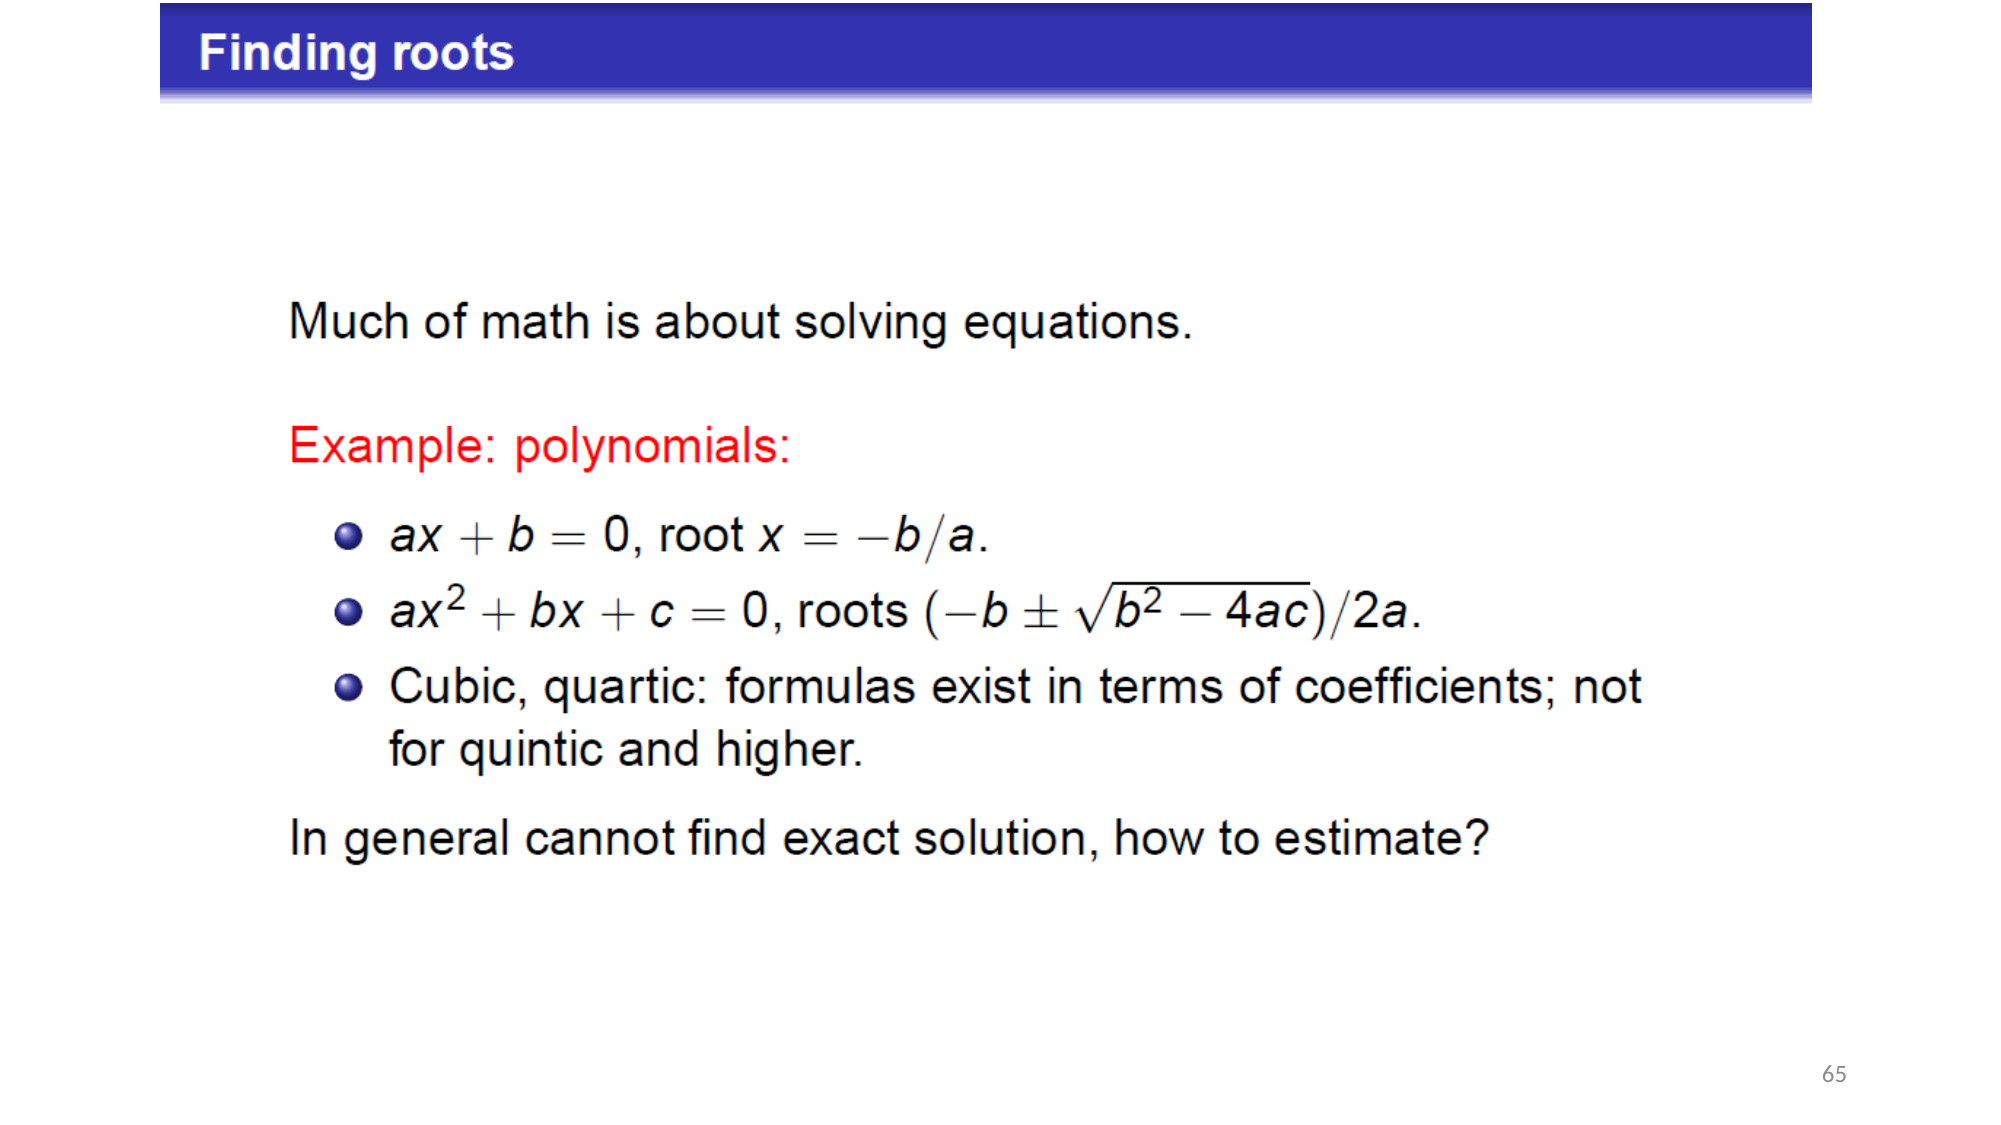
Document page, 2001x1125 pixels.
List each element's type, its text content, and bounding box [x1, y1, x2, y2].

picture [160, 3, 1812, 1103]
slide_number 65 [1812, 1042, 1863, 1103]
